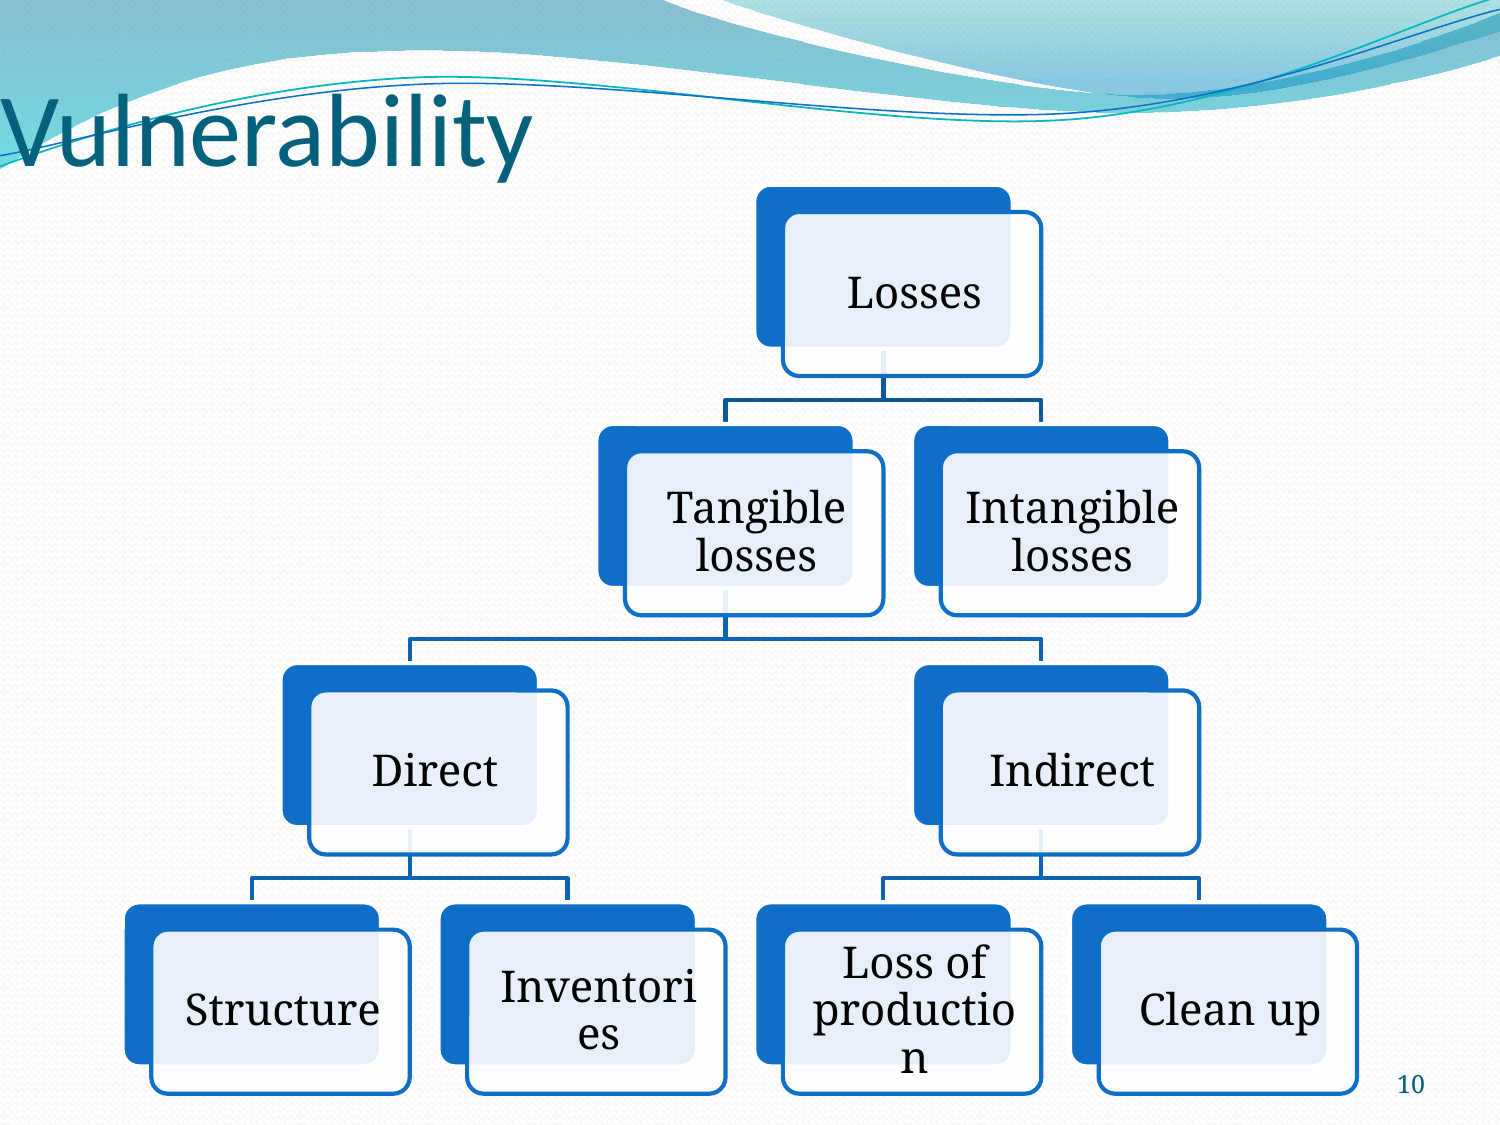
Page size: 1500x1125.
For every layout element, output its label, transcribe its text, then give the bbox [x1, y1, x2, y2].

title Vulnerability [0, 0, 1350, 188]
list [64, 184, 1416, 1095]
slide_number 10 [1418, 1042, 1425, 1103]
